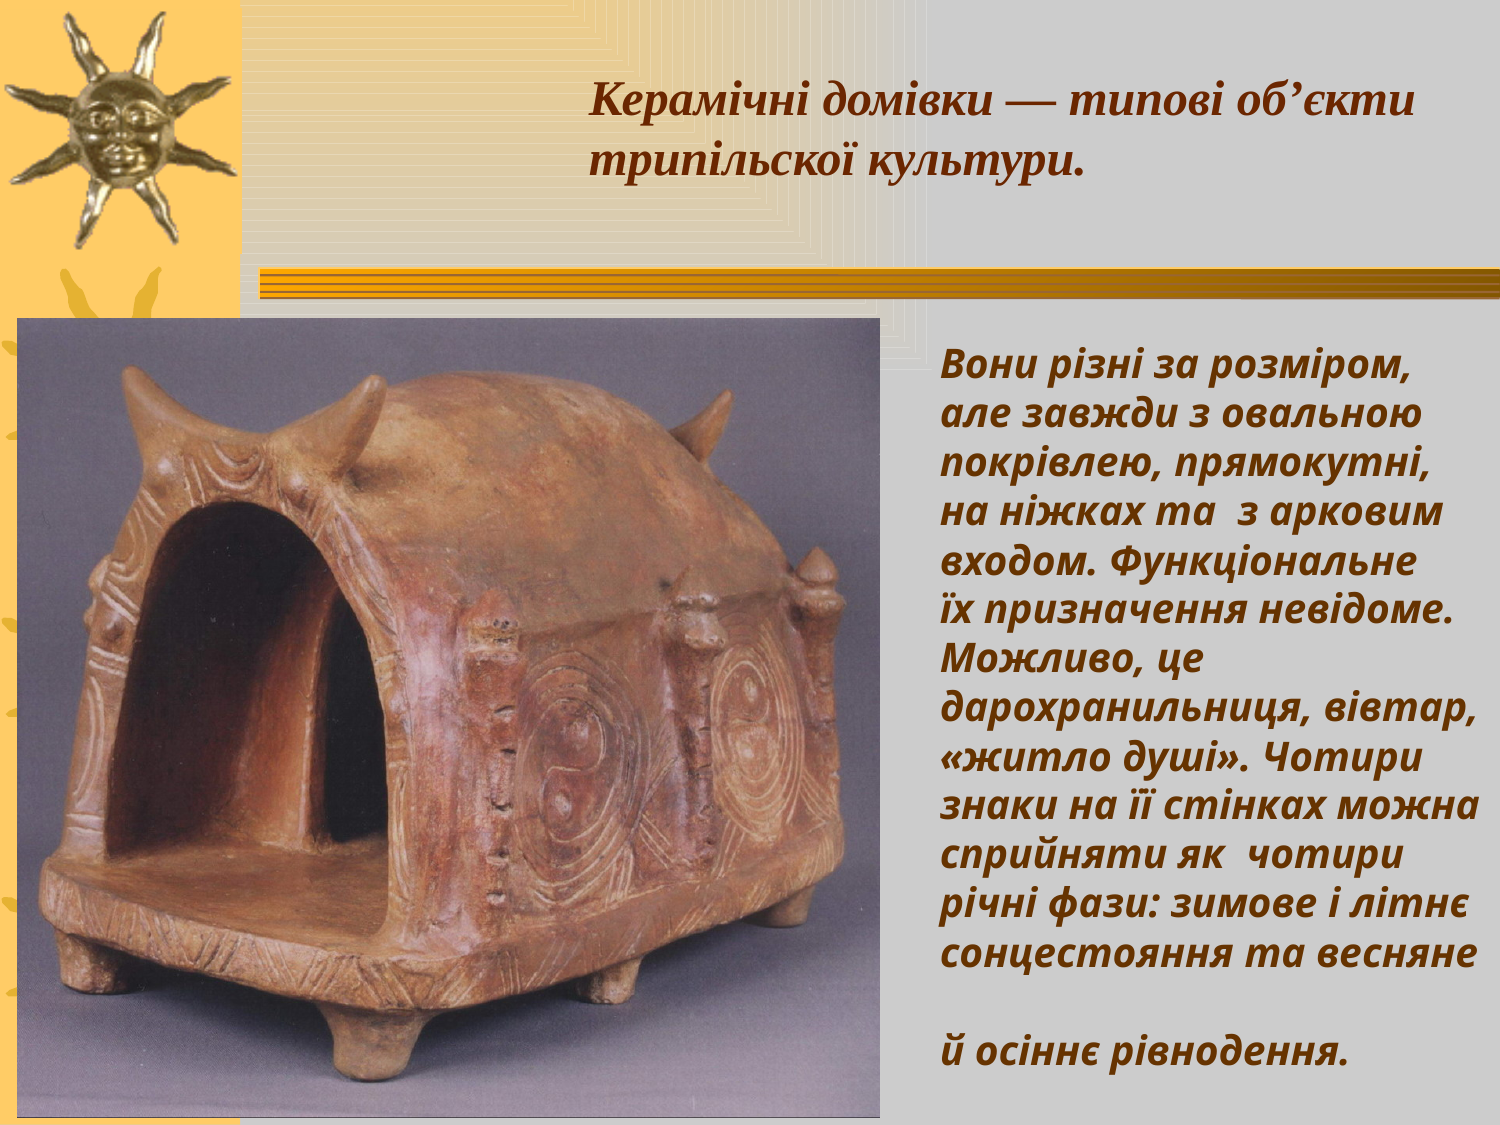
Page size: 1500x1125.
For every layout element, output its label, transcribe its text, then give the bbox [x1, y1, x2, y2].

title Вони різні за розміром, але завжди з овальною покрівлею, прямокутні, на ніжках та з арковим входом. Функціональне їх призначення невідоме. Можливо, це дарохранильниця, вівтар, «житло душі». Чотири знаки на її стінках можна сприйняти як чотири річні фази: зимове і літнє сонцестояння та весняне й осіннє рівнодення. [924, 309, 1500, 1102]
picture [17, 318, 881, 1118]
text_box Керамічні домівки — типові об’єкти трипільскої культури. [574, 58, 1454, 194]
picture [1, 8, 242, 254]
